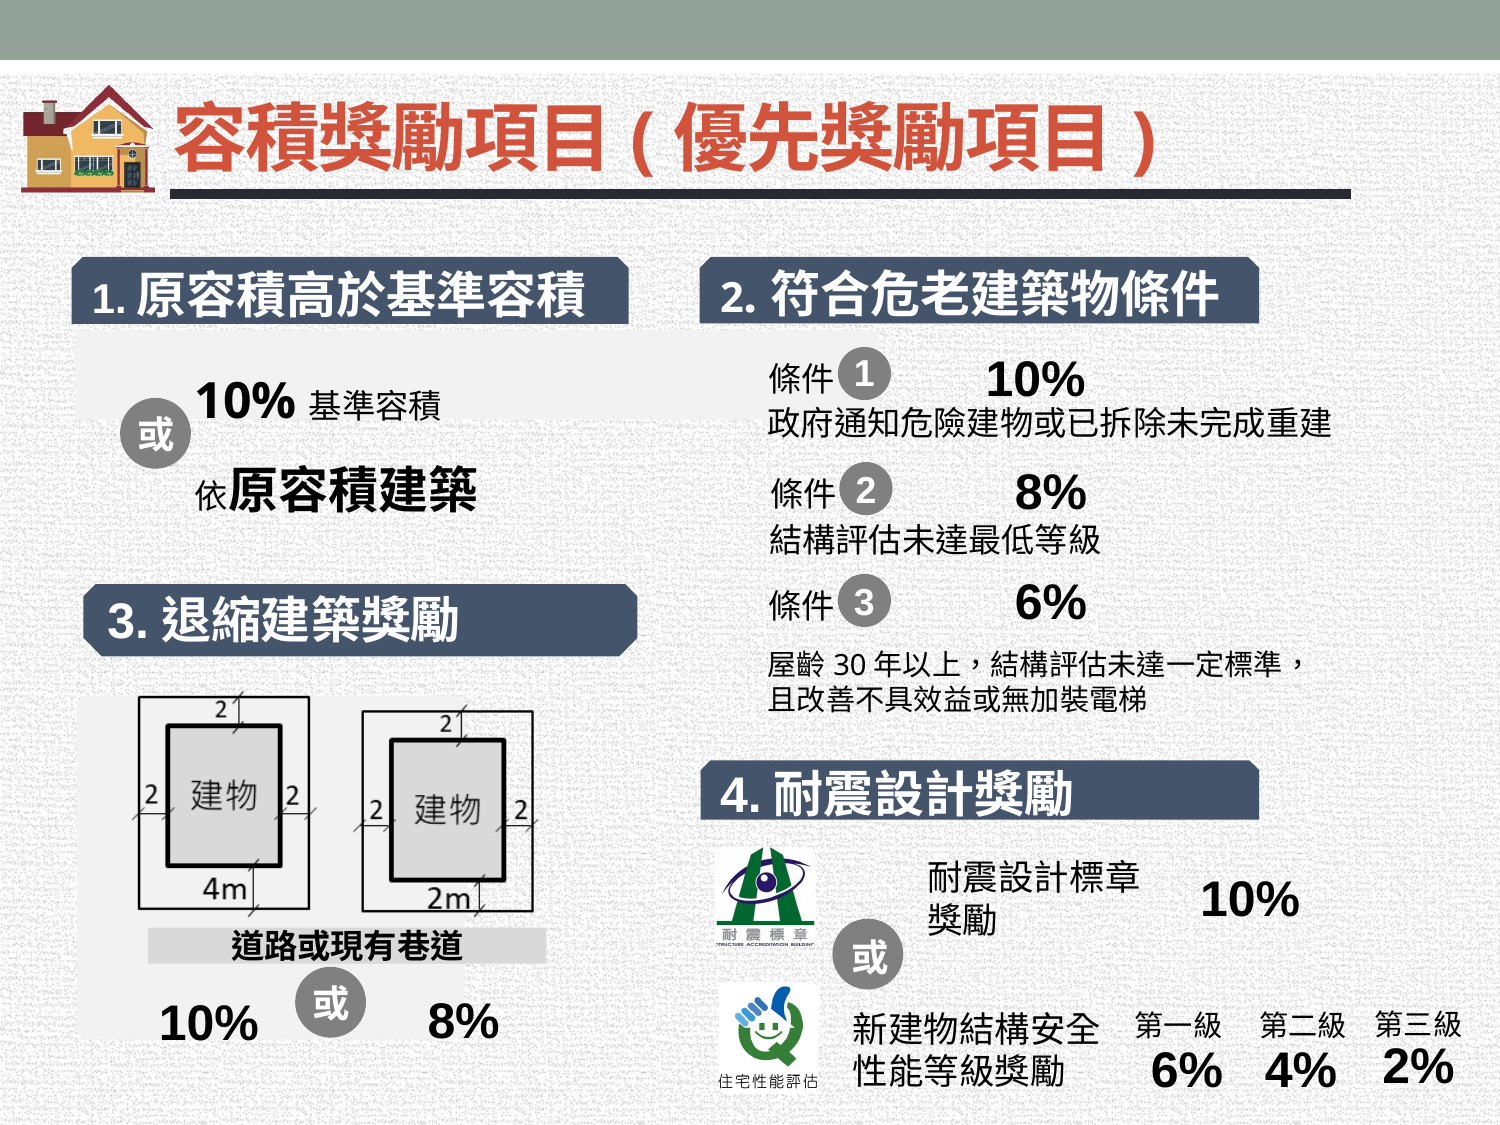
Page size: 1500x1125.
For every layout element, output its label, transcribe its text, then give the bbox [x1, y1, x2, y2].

text_box 10% [1185, 858, 1316, 934]
title 容積獎勵項目(優先獎勵項目) [168, 86, 1341, 185]
text_box 條件 [755, 465, 836, 512]
text_box 4.耐震設計獎勵 [700, 760, 1260, 820]
text_box 1.原容積高於基準容積 [71, 256, 629, 324]
text_box 屋齡30年以上，結構評估未達一定標準， 且改善不具效益或無加裝電梯 [753, 638, 1488, 724]
picture [126, 684, 547, 940]
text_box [837, 570, 892, 632]
text_box 3.退縮建築獎勵 [83, 584, 638, 657]
text_box 8% [986, 452, 1103, 527]
text_box 道路或現有巷道 [148, 947, 547, 964]
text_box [119, 397, 192, 469]
text_box 2.符合危老建築物條件 [699, 256, 1260, 324]
picture [718, 981, 819, 1094]
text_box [832, 918, 905, 990]
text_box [1363, 998, 1474, 1103]
text_box 條件 [753, 350, 835, 406]
text_box 10% [144, 983, 274, 1058]
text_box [1123, 999, 1362, 1107]
text_box 結構評估未達最低等級 [754, 512, 1124, 567]
text_box 10%基準容積 依原容積建築 [180, 331, 594, 527]
text_box 條件 [753, 577, 835, 633]
slide_number 7 [603, 241, 779, 296]
picture [18, 82, 159, 197]
text_box 8% [412, 980, 515, 1056]
text_box [77, 695, 296, 1040]
text_box 政府通知危險建物或已拆除未完成重建 [753, 394, 1359, 450]
text_box [370, 964, 465, 1040]
text_box 新建物結構安全 性能等級獎勵 [837, 999, 1122, 1100]
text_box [294, 966, 367, 1038]
text_box 6% [986, 562, 1103, 637]
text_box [839, 458, 893, 520]
text_box [75, 330, 879, 420]
text_box 耐震設計標章 獎勵 [912, 848, 1323, 948]
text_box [837, 341, 892, 403]
text_box 10% [970, 339, 1101, 414]
picture [714, 846, 816, 948]
